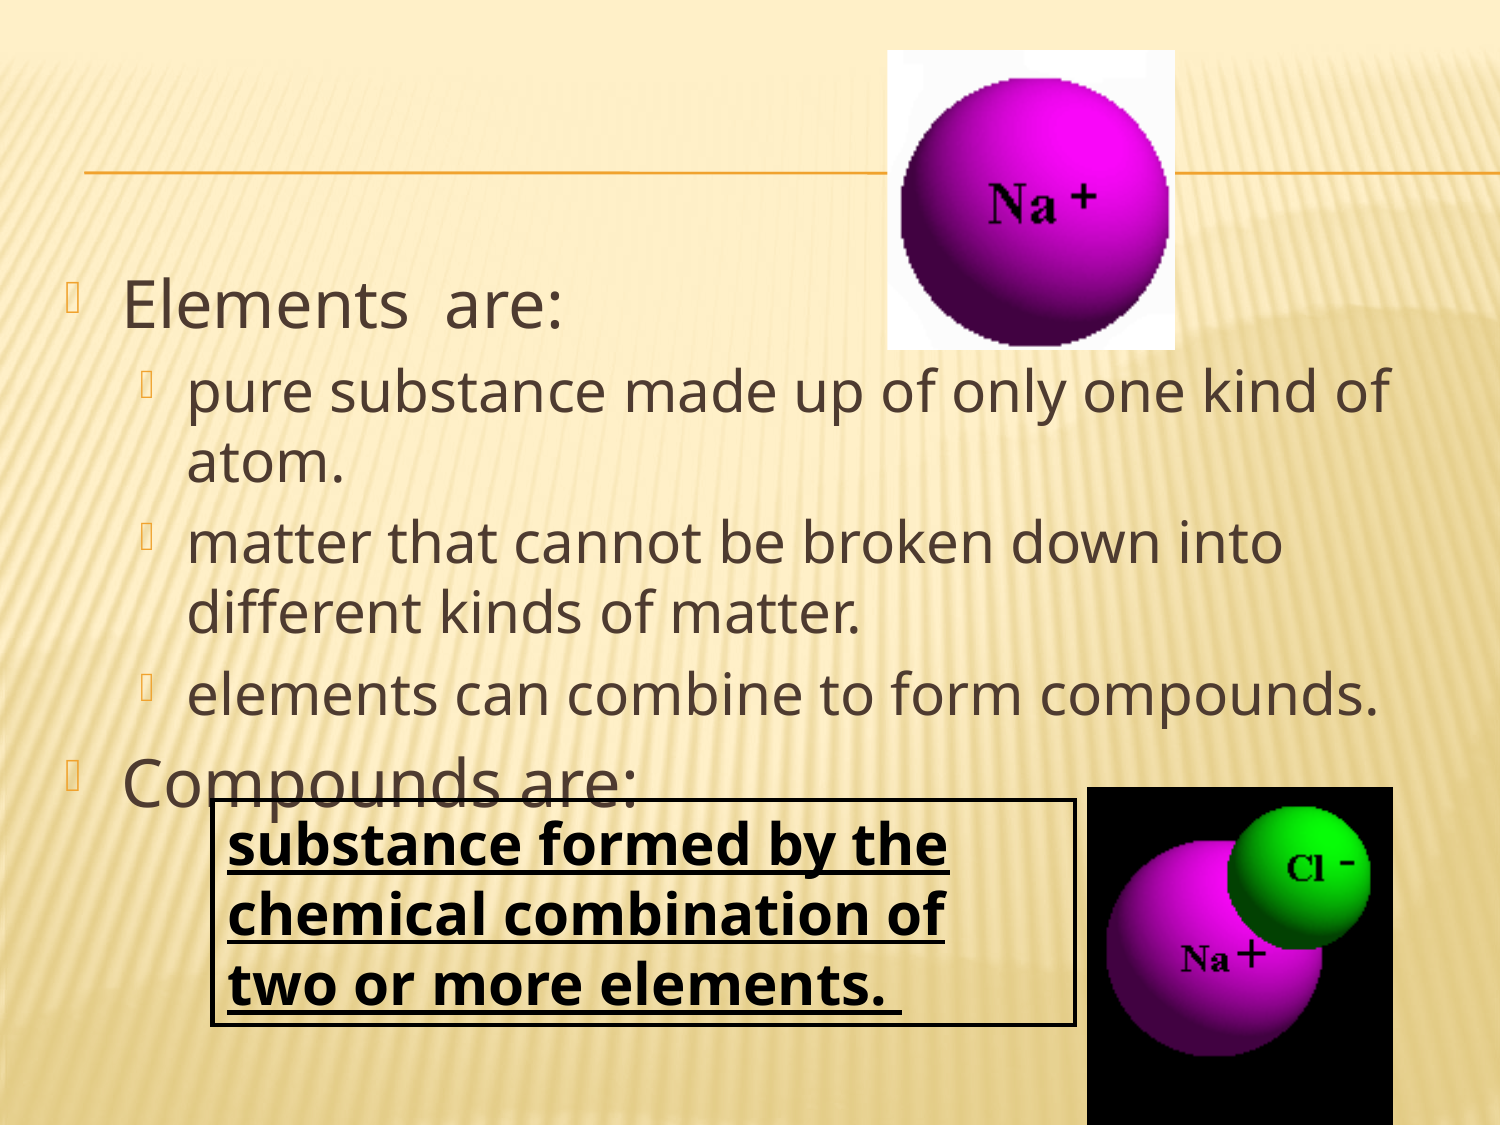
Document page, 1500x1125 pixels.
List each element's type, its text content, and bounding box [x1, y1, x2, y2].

picture [1087, 787, 1394, 1125]
text_box substance formed by the chemical combination of two or more elements. [212, 800, 1075, 1025]
picture [887, 49, 1176, 351]
list Elements are: pure substance made up of only one kind of atom. matter that cannot be broken down into different kinds of matter. elements can combine to form compounds. Compounds are: [50, 254, 1475, 998]
